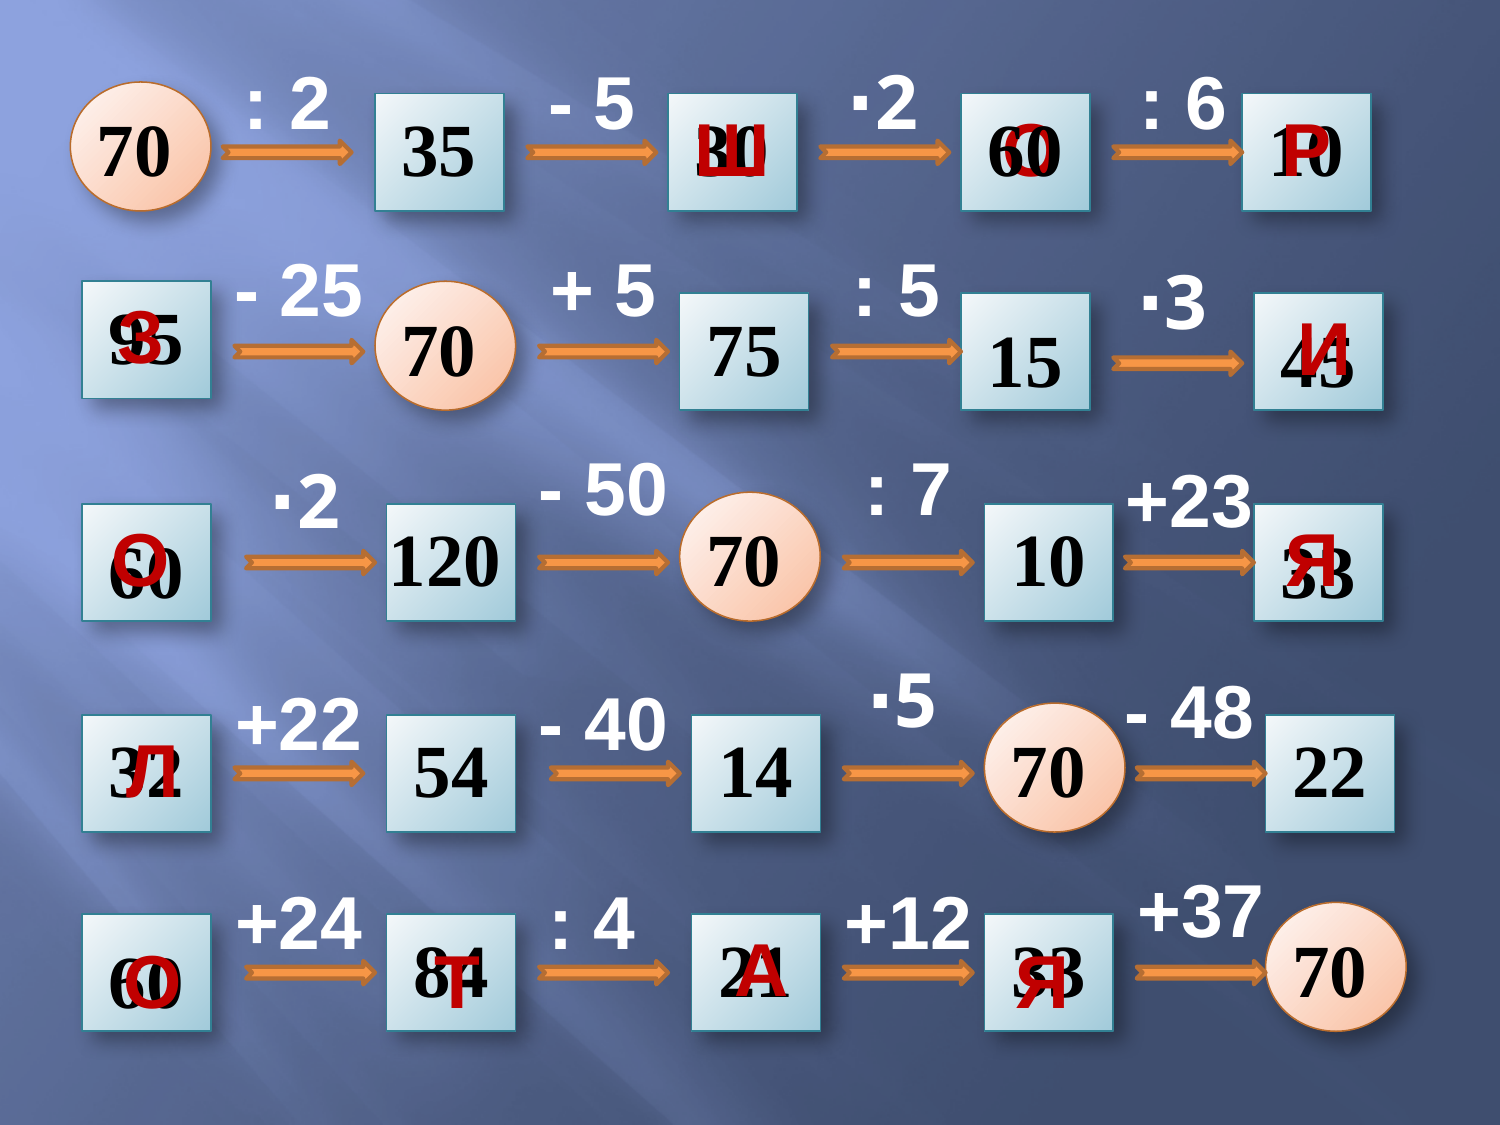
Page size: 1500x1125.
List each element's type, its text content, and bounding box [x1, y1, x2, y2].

text_box [678, 539, 691, 594]
text_box [81, 340, 212, 399]
text_box 22 [1265, 715, 1395, 821]
text_box 15 [960, 305, 1090, 410]
text_box 10 [984, 504, 1114, 610]
text_box Л [93, 714, 211, 820]
text_box [1294, 901, 1378, 914]
text_box : 4 [527, 867, 657, 972]
text_box [1114, 761, 1126, 804]
text_box [1294, 1020, 1377, 1033]
text_box [983, 730, 996, 805]
text_box 70 [386, 293, 504, 399]
text_box [81, 913, 210, 1032]
text_box [1134, 961, 1268, 987]
text_box [386, 1020, 516, 1032]
text_box [667, 93, 798, 212]
text_box [1134, 761, 1268, 788]
text_box 14 [691, 715, 821, 821]
text_box [841, 759, 975, 788]
text_box Р [1253, 93, 1360, 199]
text_box [1111, 152, 1245, 166]
text_box [1253, 292, 1384, 411]
text_box 35 [386, 94, 493, 200]
text_box +12 [820, 867, 997, 972]
text_box [1111, 349, 1245, 377]
text_box 95 [82, 281, 211, 387]
text_box - 50 [515, 433, 692, 539]
text_box [1012, 702, 1097, 715]
text_box [1241, 93, 1372, 212]
text_box [525, 152, 659, 166]
text_box [69, 110, 81, 182]
text_box ∙2 [831, 47, 950, 153]
text_box 60 [82, 516, 211, 621]
text_box 33 [1253, 516, 1383, 621]
text_box : 5 [832, 234, 961, 340]
text_box - 25 [210, 234, 387, 340]
text_box 70 [1277, 914, 1395, 1020]
text_box [403, 280, 488, 293]
text_box + 5 [515, 234, 692, 340]
text_box [984, 610, 1114, 622]
text_box 32 [82, 715, 211, 821]
text_box [548, 773, 682, 788]
text_box [537, 548, 671, 577]
text_box [244, 549, 378, 577]
text_box 45 [1265, 398, 1371, 410]
text_box [1265, 821, 1395, 833]
text_box [537, 340, 671, 366]
text_box [232, 773, 366, 788]
text_box [386, 821, 516, 833]
text_box Ш [679, 93, 786, 199]
text_box [691, 821, 821, 833]
text_box [200, 110, 212, 183]
text_box [81, 714, 212, 833]
text_box [1264, 961, 1277, 1004]
text_box +23 [1101, 445, 1278, 550]
text_box [960, 152, 1091, 212]
text_box О [93, 925, 211, 1031]
text_box - 40 [515, 667, 692, 773]
text_box [244, 972, 378, 987]
text_box [100, 200, 182, 212]
text_box [679, 399, 809, 411]
text_box О [81, 503, 200, 609]
text_box +37 [1113, 855, 1290, 961]
text_box +24 [210, 867, 387, 972]
text_box - 48 [1101, 656, 1278, 761]
text_box [1014, 821, 1096, 833]
text_box Я [984, 925, 1102, 1031]
text_box [841, 972, 975, 987]
text_box [374, 93, 505, 212]
text_box Т [398, 925, 516, 1031]
text_box 60 [82, 926, 211, 1032]
text_box 70 [996, 715, 1114, 821]
text_box +22 [210, 667, 387, 773]
text_box 54 [386, 715, 516, 821]
text_box [708, 491, 792, 504]
text_box [809, 520, 822, 593]
text_box 120 [363, 504, 528, 610]
text_box ∙2 [246, 445, 364, 551]
text_box [98, 81, 183, 94]
text_box [404, 399, 487, 411]
text_box : 6 [1089, 46, 1278, 152]
text_box [709, 610, 791, 622]
text_box 70 [691, 504, 809, 610]
text_box [818, 144, 952, 166]
text_box [220, 149, 354, 166]
text_box [1123, 550, 1253, 577]
text_box : 7 [843, 433, 973, 539]
text_box - 5 [503, 46, 680, 152]
text_box Я [1253, 503, 1371, 609]
text_box [960, 292, 1091, 411]
text_box [504, 308, 517, 383]
text_box [1253, 503, 1384, 622]
text_box : 2 [222, 46, 352, 152]
text_box А [703, 913, 821, 1019]
text_box 21 [691, 914, 821, 1020]
text_box [232, 340, 366, 366]
text_box И [1265, 292, 1383, 398]
text_box З [81, 281, 200, 386]
text_box [1395, 930, 1407, 1004]
text_box [537, 959, 671, 987]
text_box 10 [1253, 94, 1371, 200]
text_box 70 [81, 94, 200, 200]
text_box [386, 610, 516, 622]
text_box 75 [679, 293, 809, 399]
text_box ∙3 [1113, 246, 1231, 352]
text_box [830, 340, 964, 366]
text_box [984, 1020, 1114, 1032]
text_box [81, 503, 212, 622]
text_box 60 [960, 94, 1090, 200]
text_box 33 [997, 914, 1114, 1020]
text_box 84 [386, 914, 516, 1020]
text_box [841, 548, 975, 577]
text_box [691, 1020, 821, 1032]
text_box ∙5 [843, 645, 961, 750]
text_box [374, 340, 386, 382]
